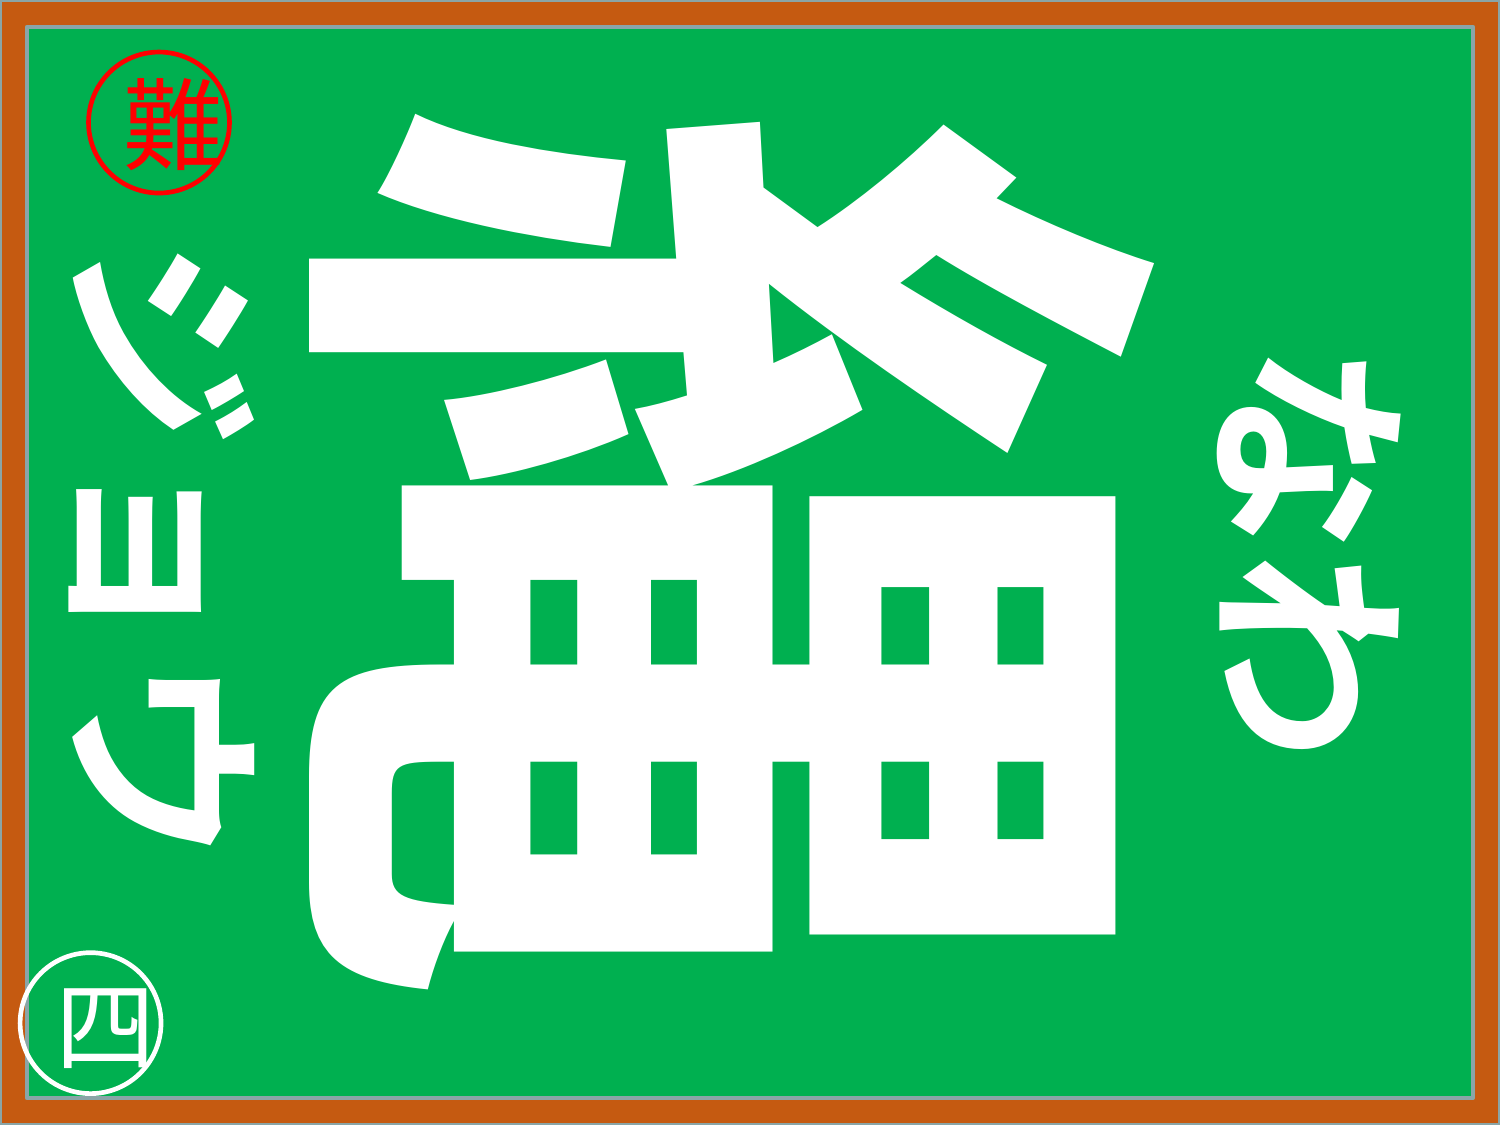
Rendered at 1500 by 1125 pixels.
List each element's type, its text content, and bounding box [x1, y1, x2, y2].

text_box 縄 [271, 82, 1229, 1024]
text_box 難 [86, 49, 232, 196]
text_box なわ [1163, 339, 1447, 768]
text_box 四 [17, 950, 164, 1096]
text_box ジョウ [17, 234, 301, 870]
